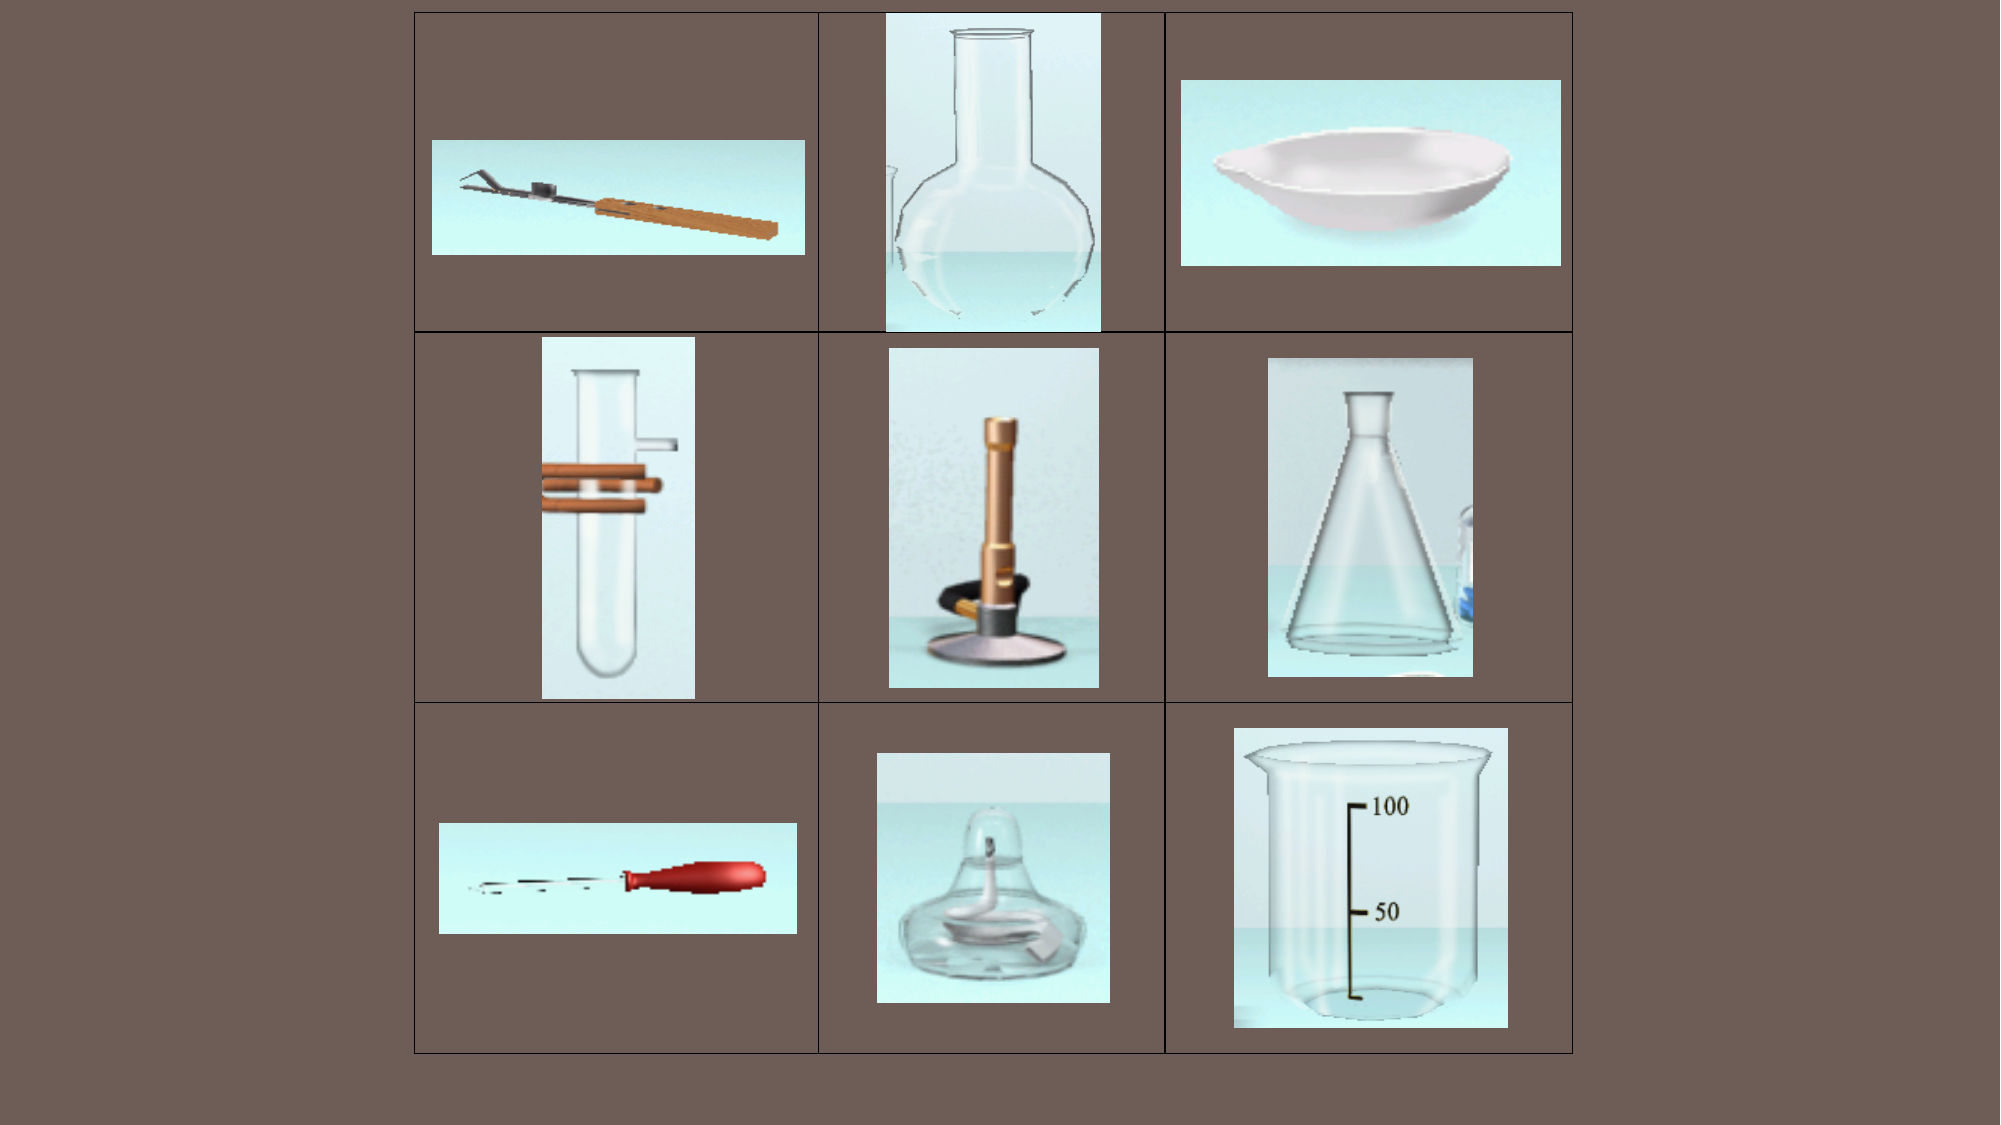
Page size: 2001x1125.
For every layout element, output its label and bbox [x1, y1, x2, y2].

text_box [414, 11, 1575, 1102]
